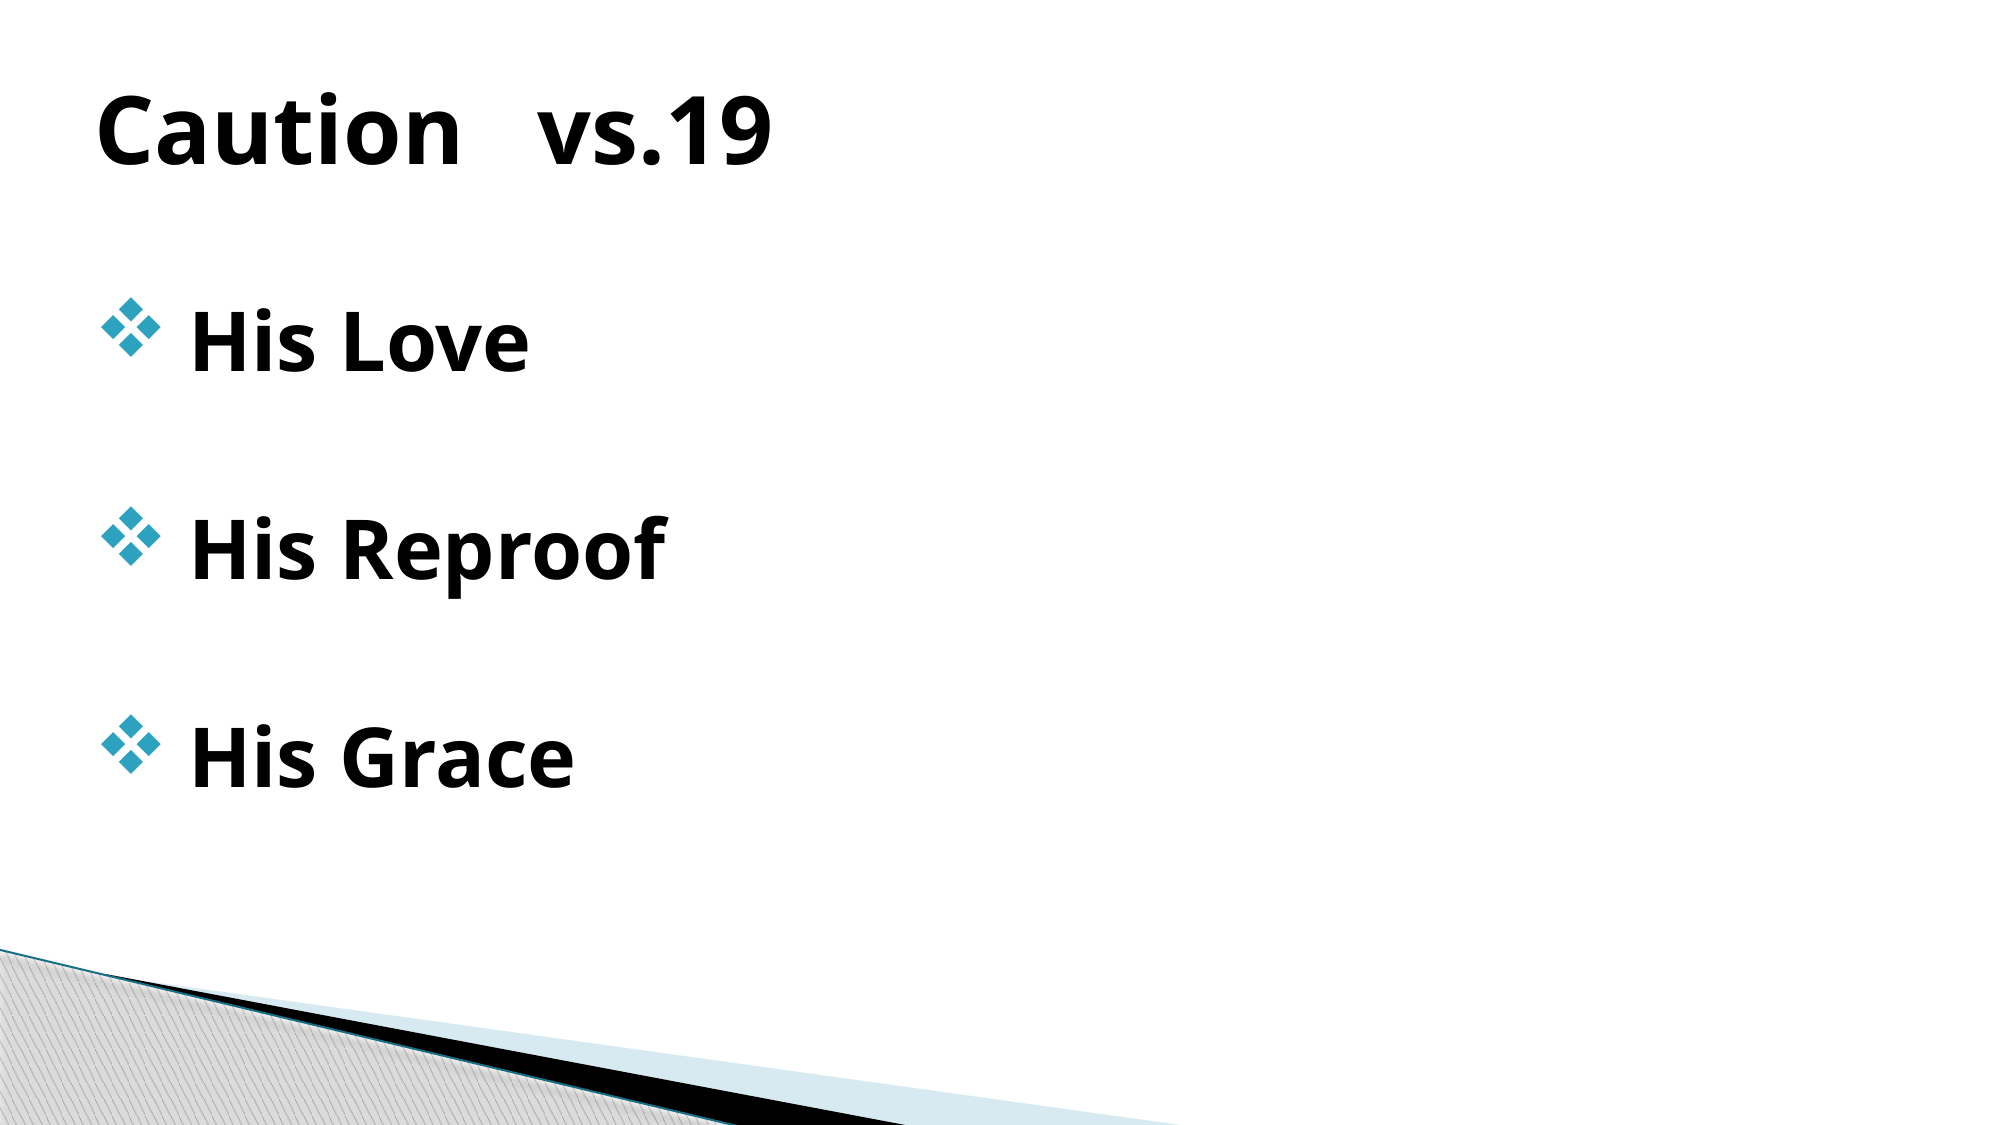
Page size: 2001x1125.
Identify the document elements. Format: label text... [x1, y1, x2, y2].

list Caution vs.19 His Love His Reproof His Grace [24, 62, 1975, 1063]
